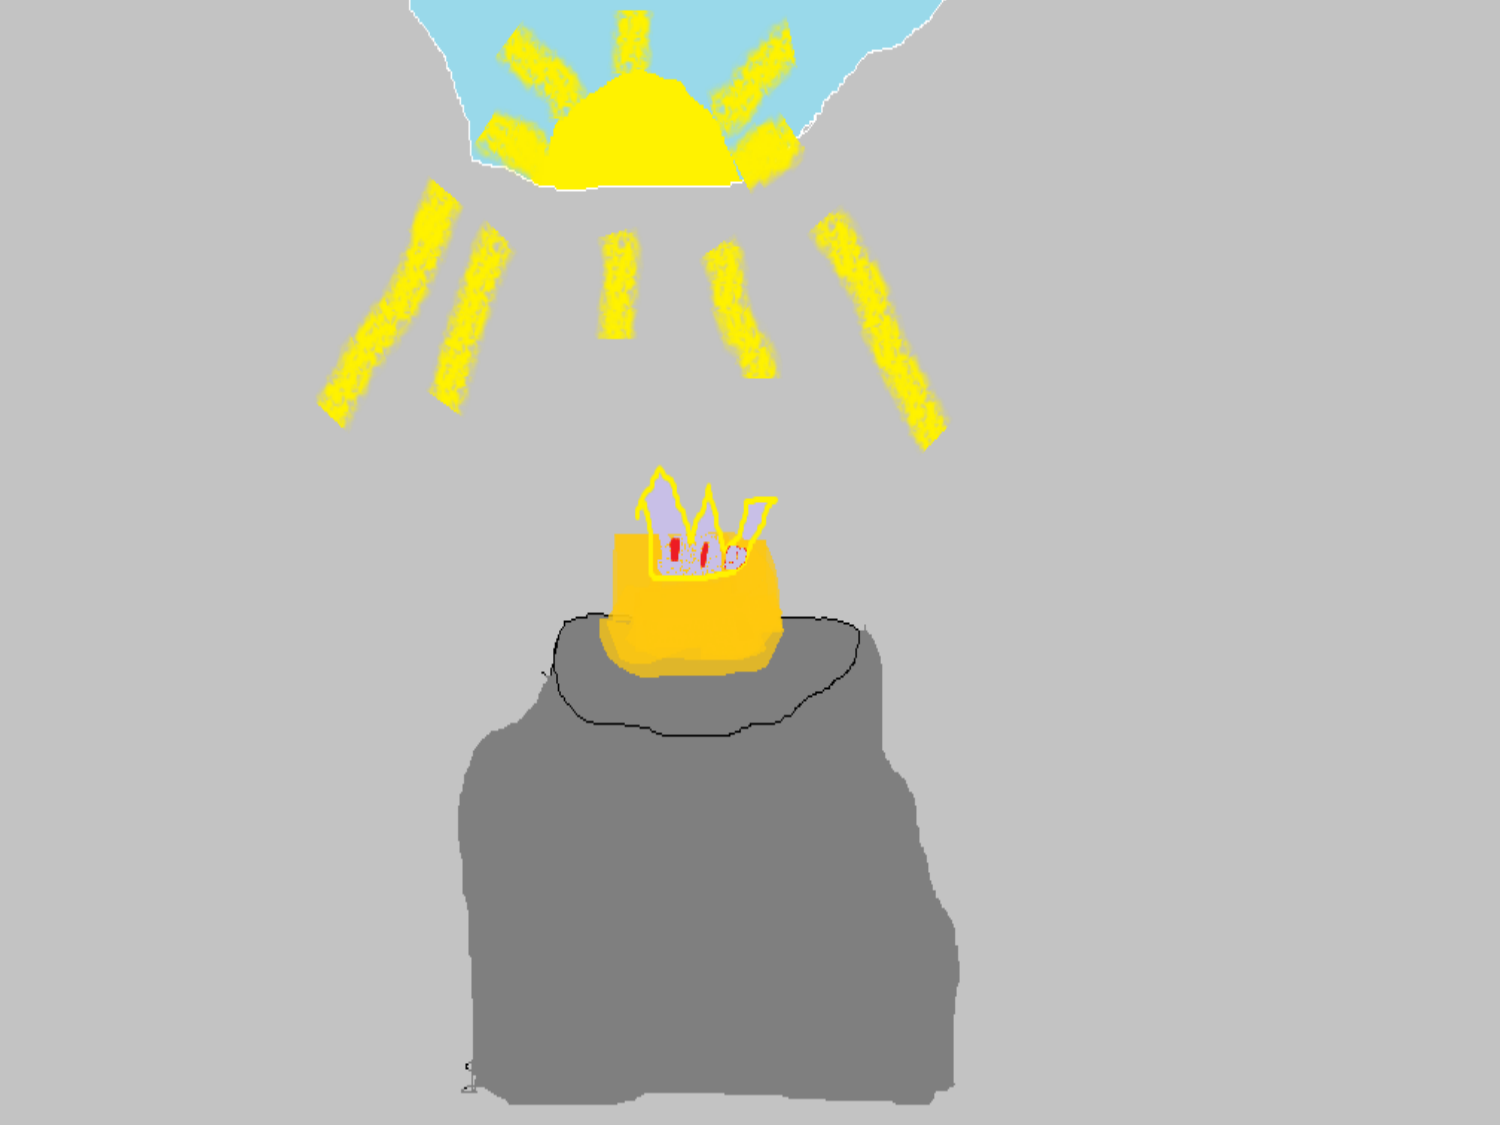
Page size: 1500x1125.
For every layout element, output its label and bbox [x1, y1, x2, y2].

list [0, 0, 1500, 1125]
